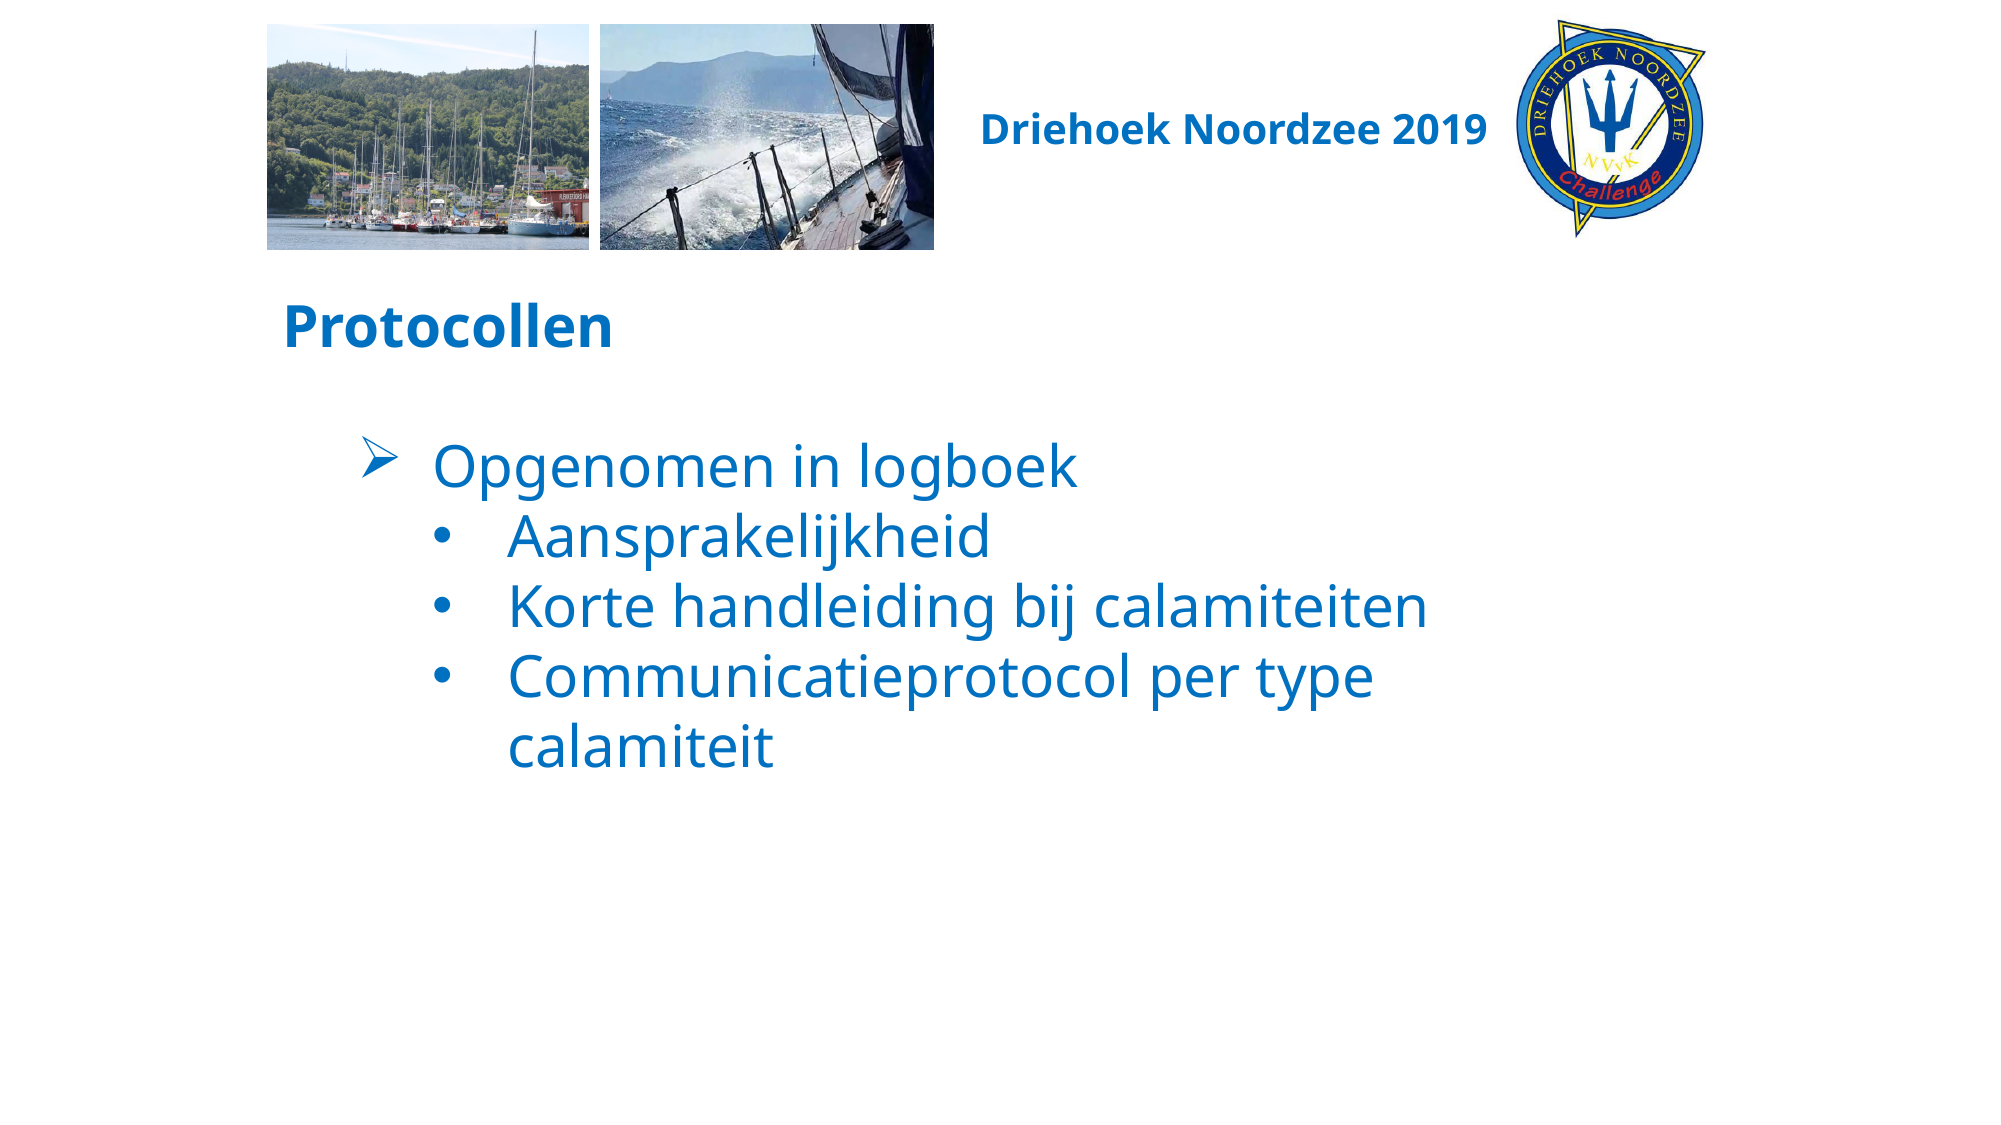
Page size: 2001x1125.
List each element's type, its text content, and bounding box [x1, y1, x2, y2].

text_box Protocollen Opgenomen in logboek Aansprakelijkheid Korte handleiding bij calamiteiten Communicatieprotocol per type calamiteit [267, 282, 1632, 787]
picture [267, 24, 589, 250]
picture [1507, 13, 1712, 241]
text_box Driehoek Noordzee 2019 [962, 15, 1506, 241]
picture [600, 24, 934, 250]
